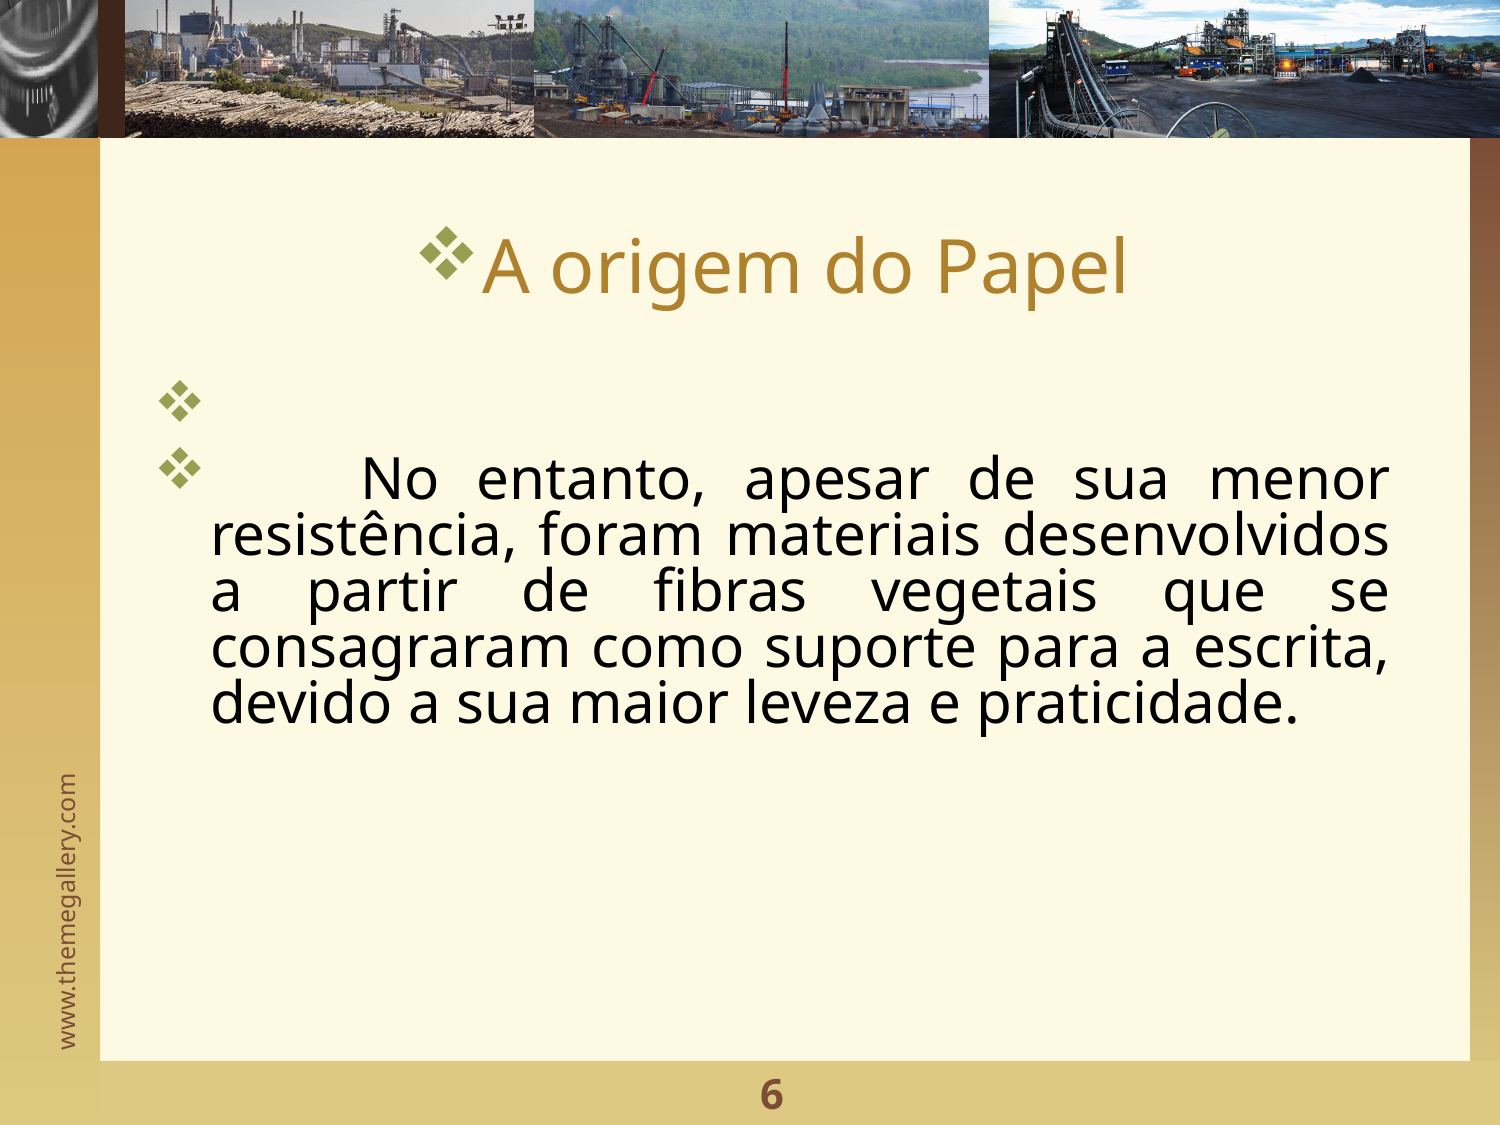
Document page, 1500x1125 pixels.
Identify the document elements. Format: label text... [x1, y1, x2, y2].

picture [0, 0, 98, 138]
slide_number 6 [597, 1059, 948, 1113]
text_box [124, 0, 1500, 138]
list A origem do Papel No entanto, apesar de sua menor resistência, foram materiais desenvolvidos a partir de fibras vegetais que se consagraram como suporte para a escrita, devido a sua maior leveza e praticidade. [138, 228, 1406, 1025]
